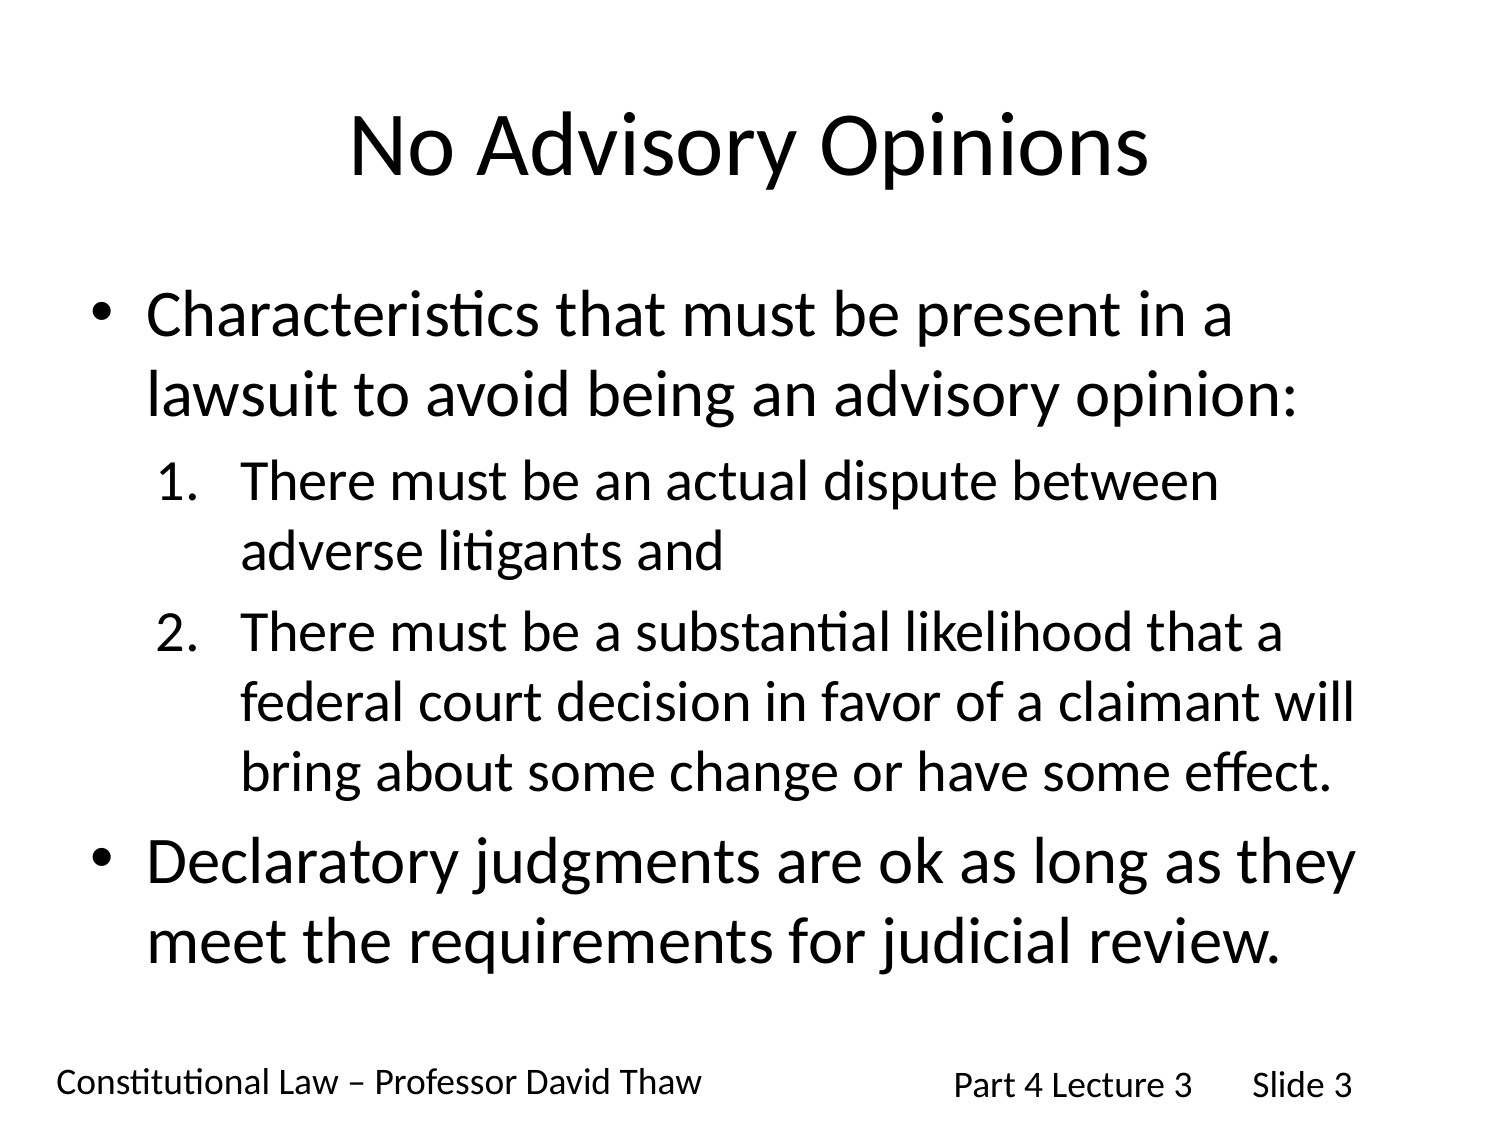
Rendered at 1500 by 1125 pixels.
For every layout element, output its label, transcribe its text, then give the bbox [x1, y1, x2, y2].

title No Advisory Opinions [75, 45, 1425, 233]
list Characteristics that must be present in a lawsuit to avoid being an advisory opinion: There must be an actual dispute between adverse litigants and There must be a substantial likelihood that a federal court decision in favor of a claimant will bring about some change or have some effect. Declaratory judgments are ok as long as they meet the requirements for judicial review. [75, 262, 1425, 1005]
